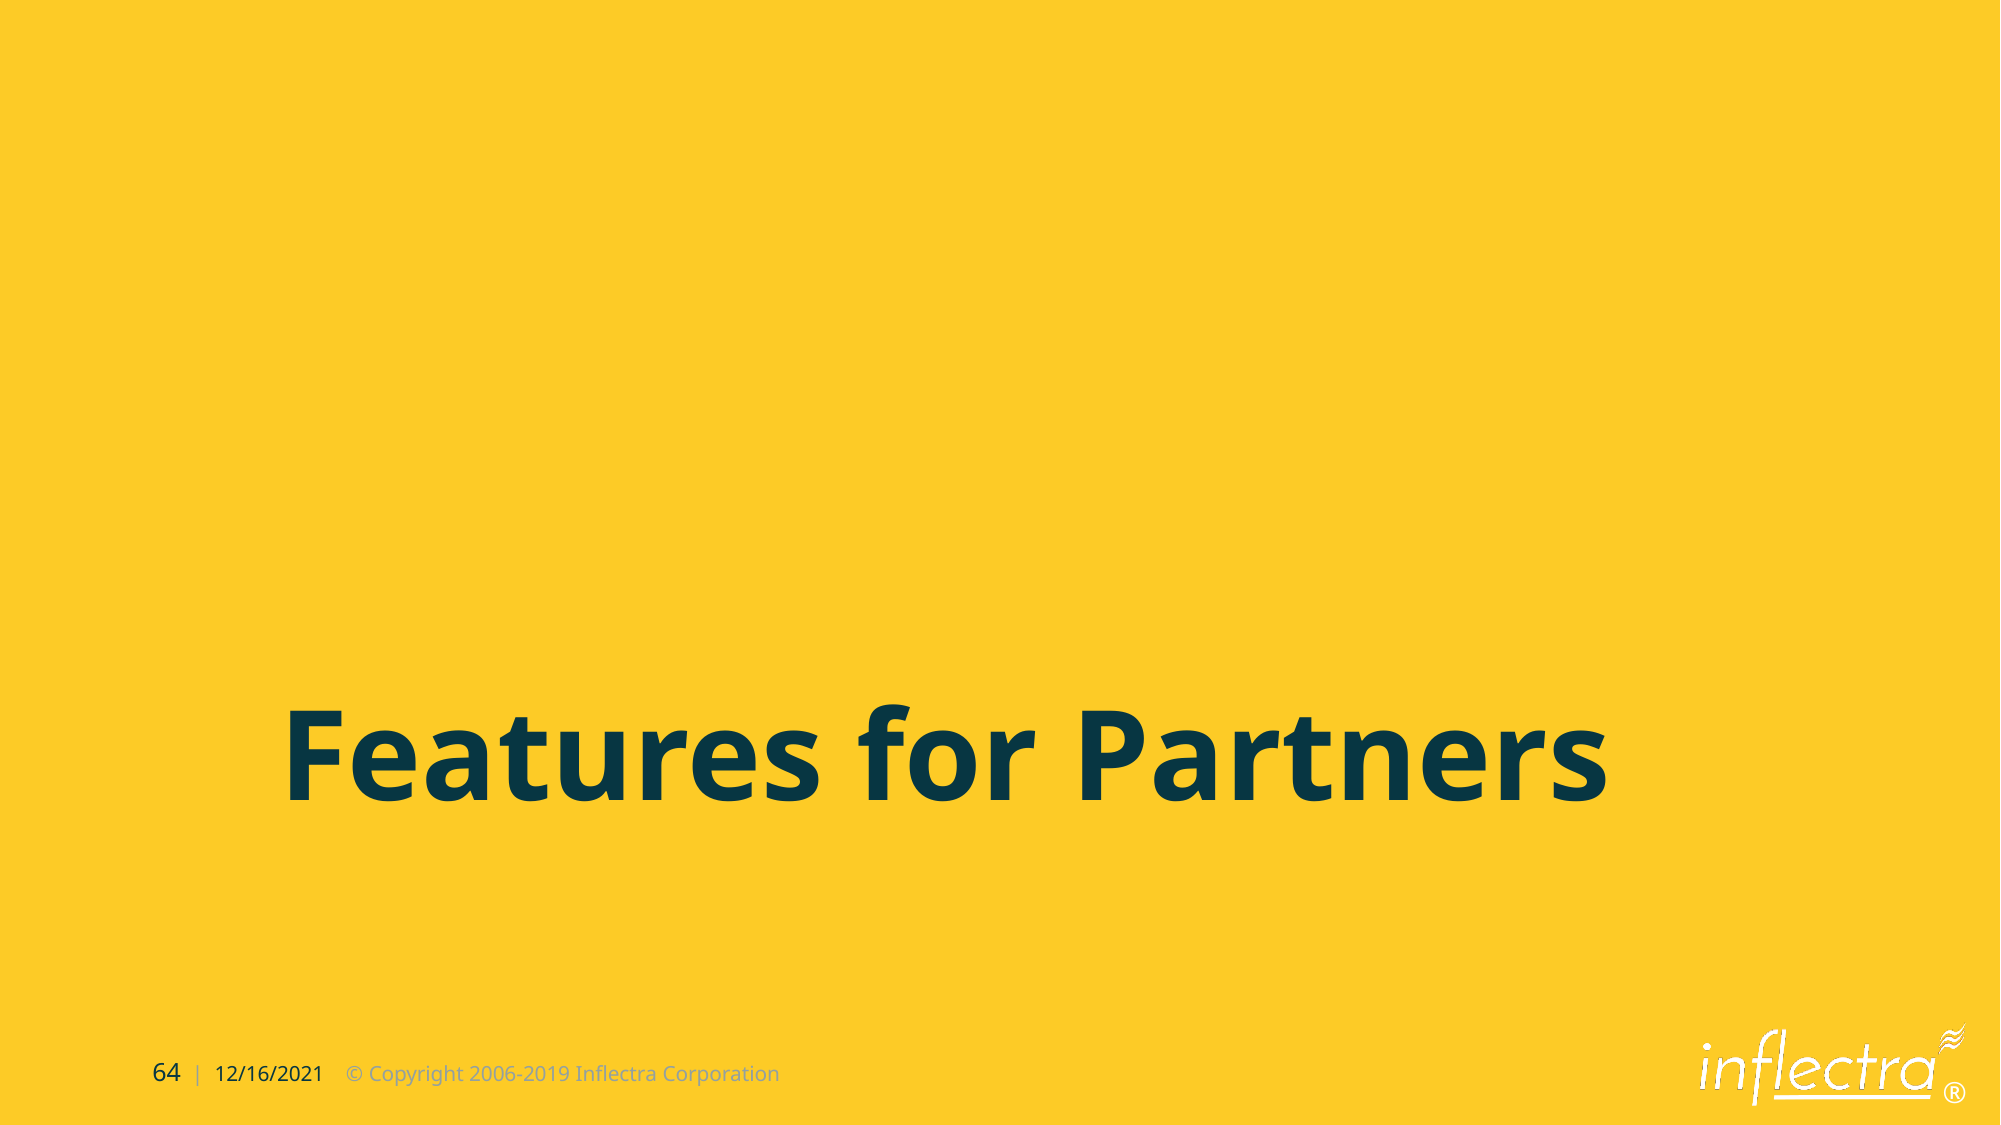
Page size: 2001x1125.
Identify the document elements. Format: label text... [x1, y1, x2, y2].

title Features for Partners [44, 642, 1847, 835]
picture [1692, 1016, 1971, 1112]
